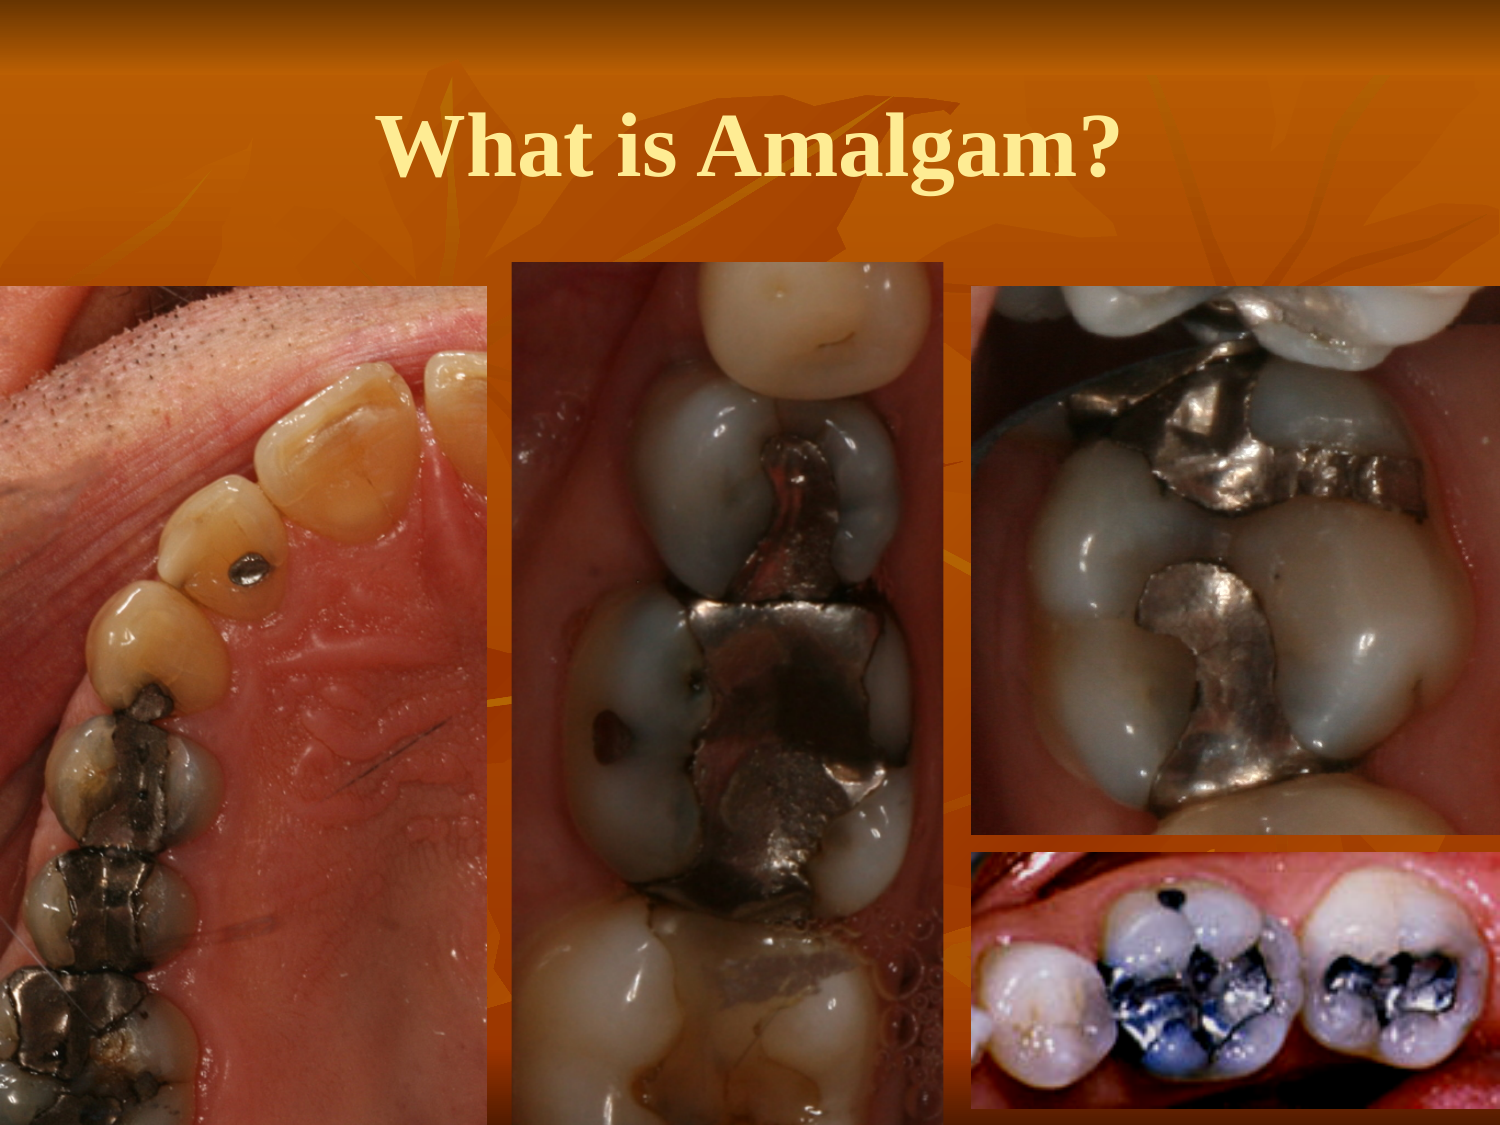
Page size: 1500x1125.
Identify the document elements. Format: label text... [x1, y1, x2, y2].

picture [0, 285, 487, 1125]
picture [971, 285, 1500, 835]
title What is Amalgam? [74, 45, 1426, 234]
picture [511, 262, 944, 1125]
picture [971, 852, 1500, 1110]
